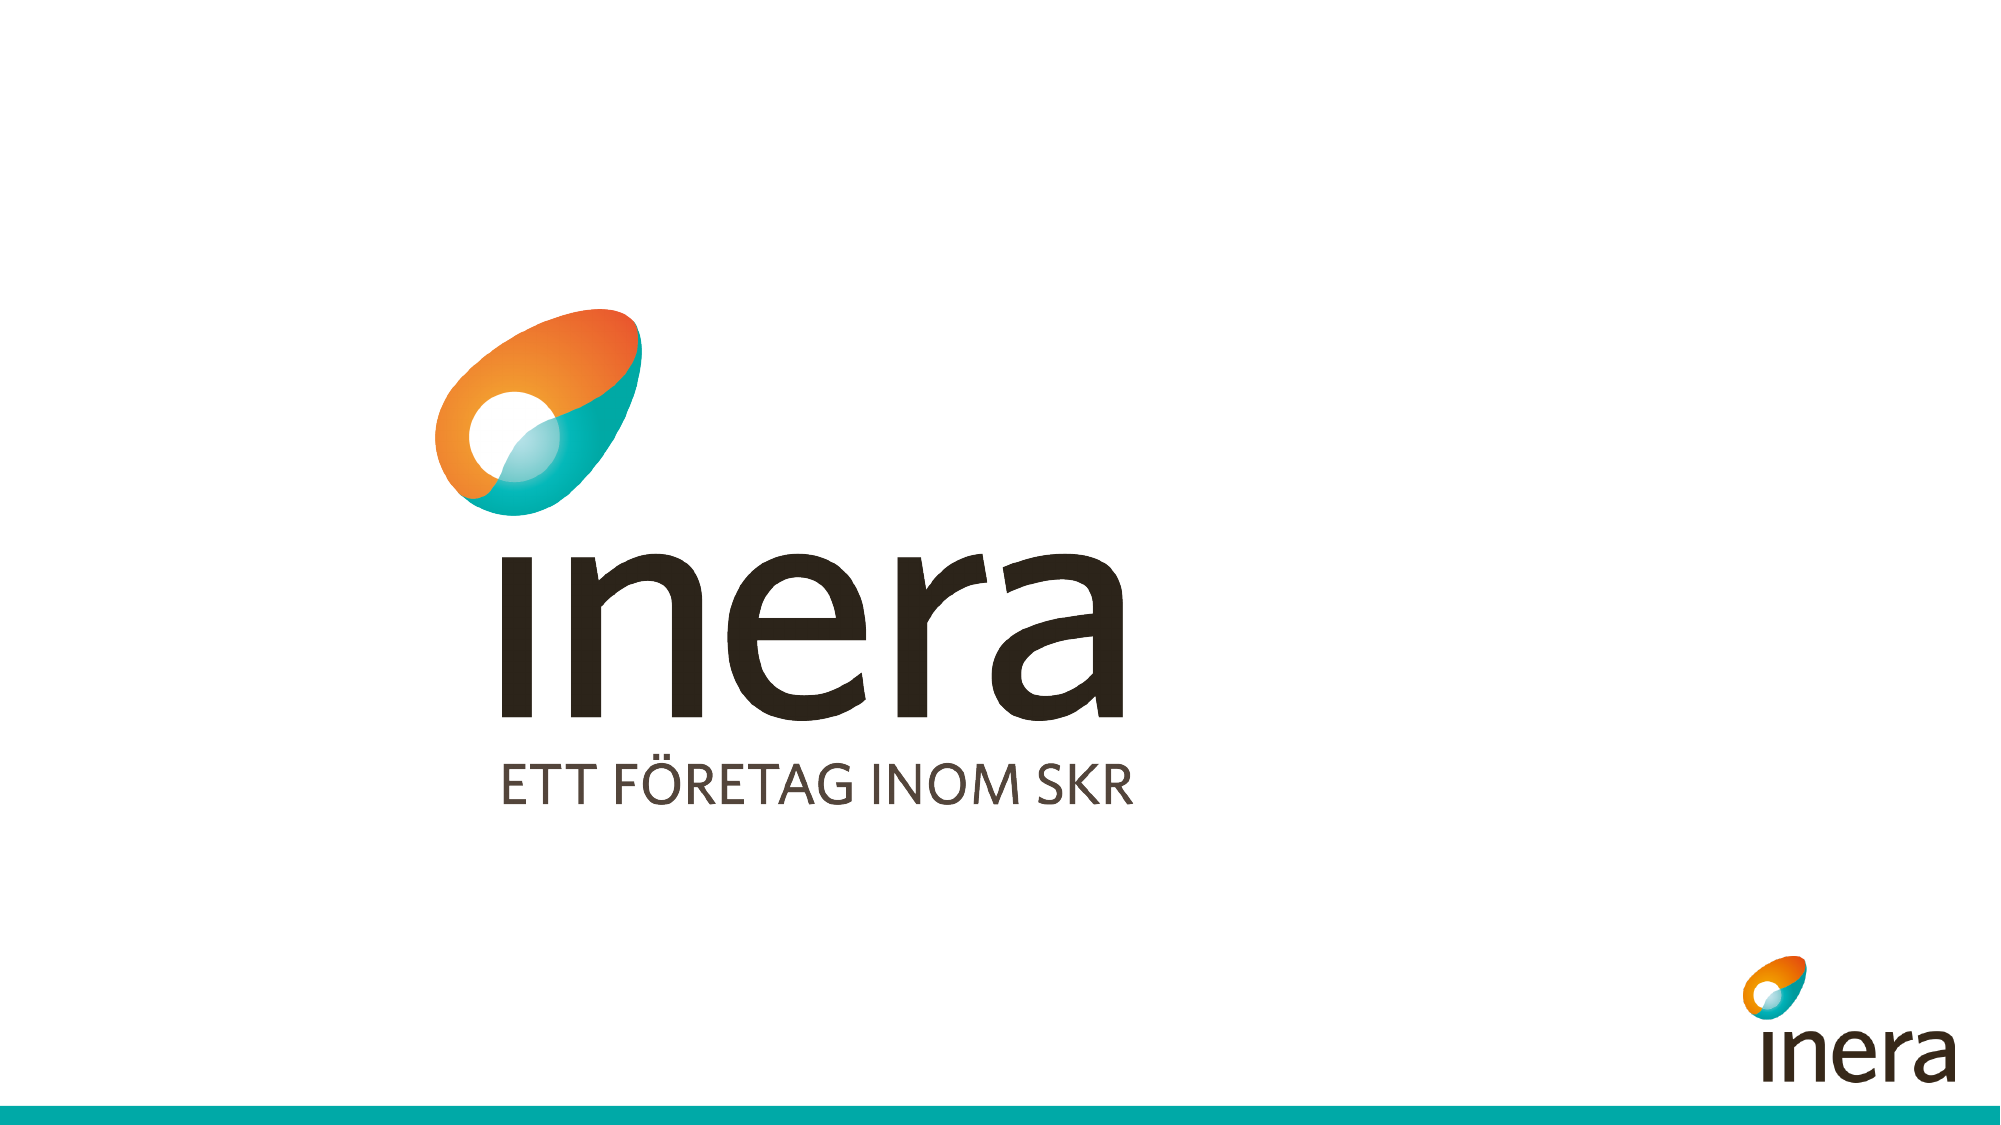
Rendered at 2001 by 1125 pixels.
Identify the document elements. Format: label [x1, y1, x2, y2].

picture [435, 308, 1135, 816]
picture [1715, 928, 1987, 1091]
